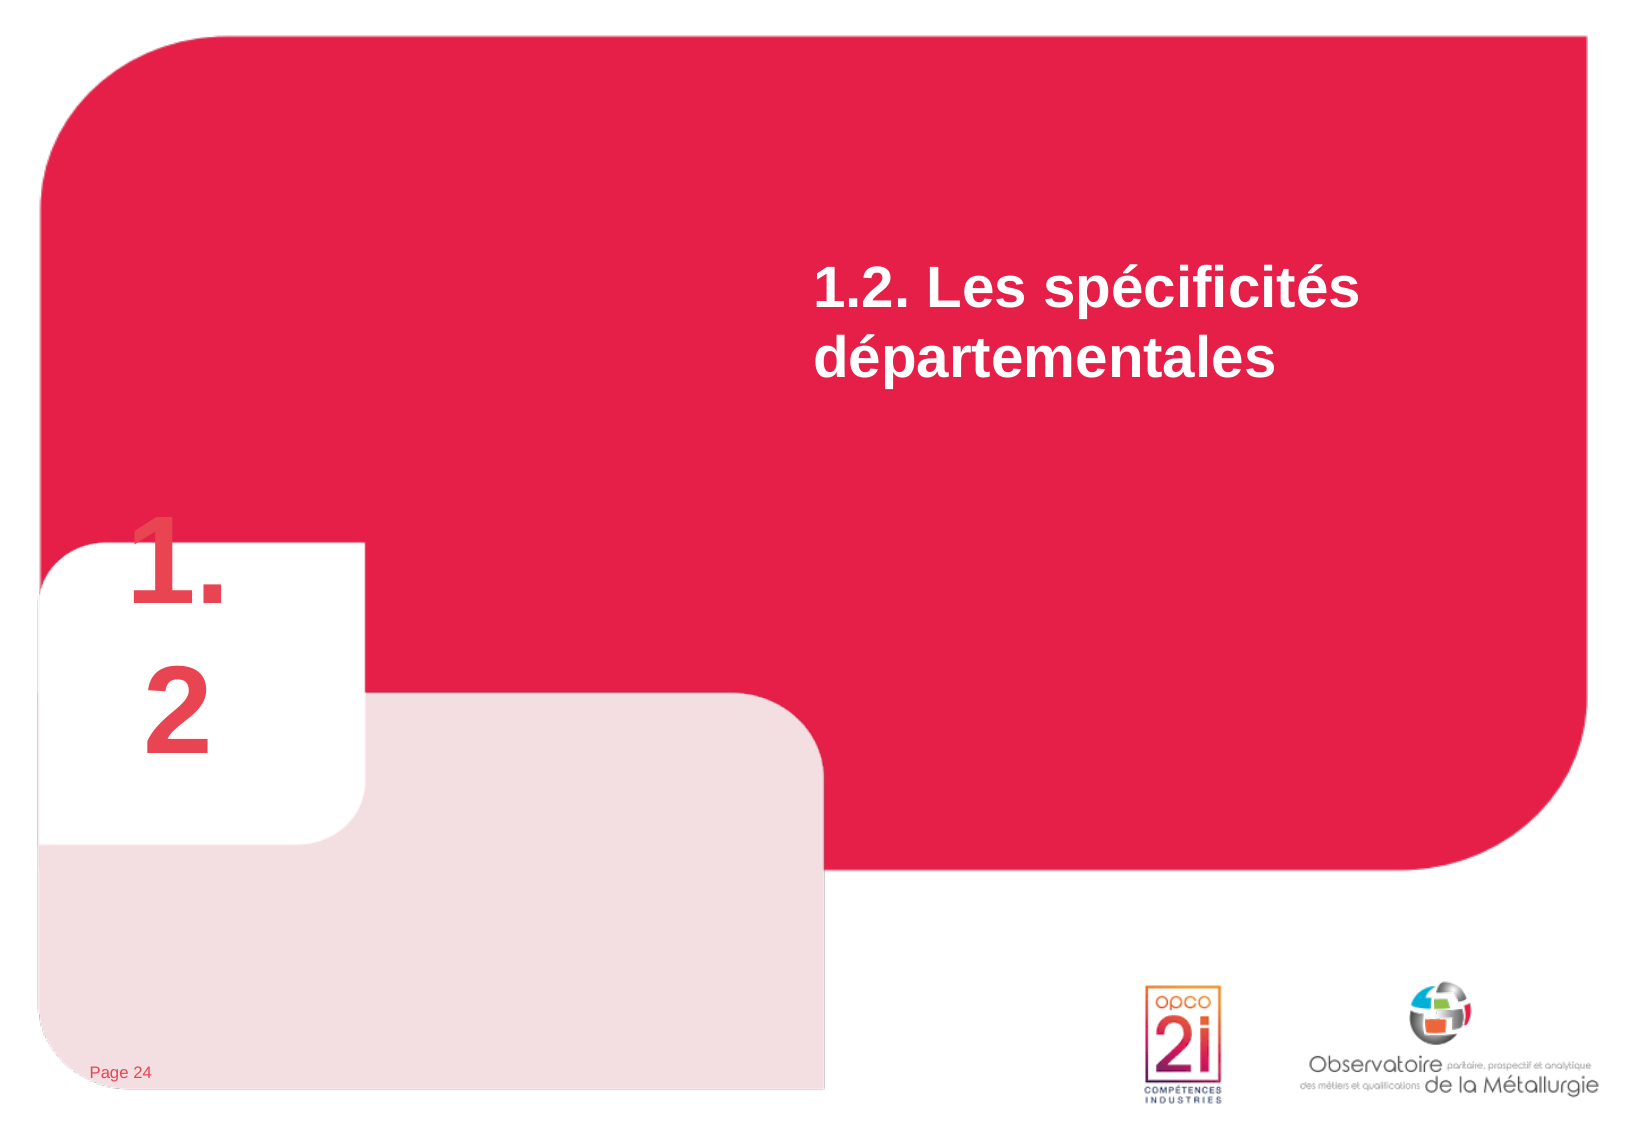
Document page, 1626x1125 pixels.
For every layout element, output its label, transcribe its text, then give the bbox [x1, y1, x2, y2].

picture [1137, 971, 1226, 1118]
list 1.2 [108, 626, 249, 779]
title 1.2. Les spécificités départementales [813, 249, 1525, 378]
